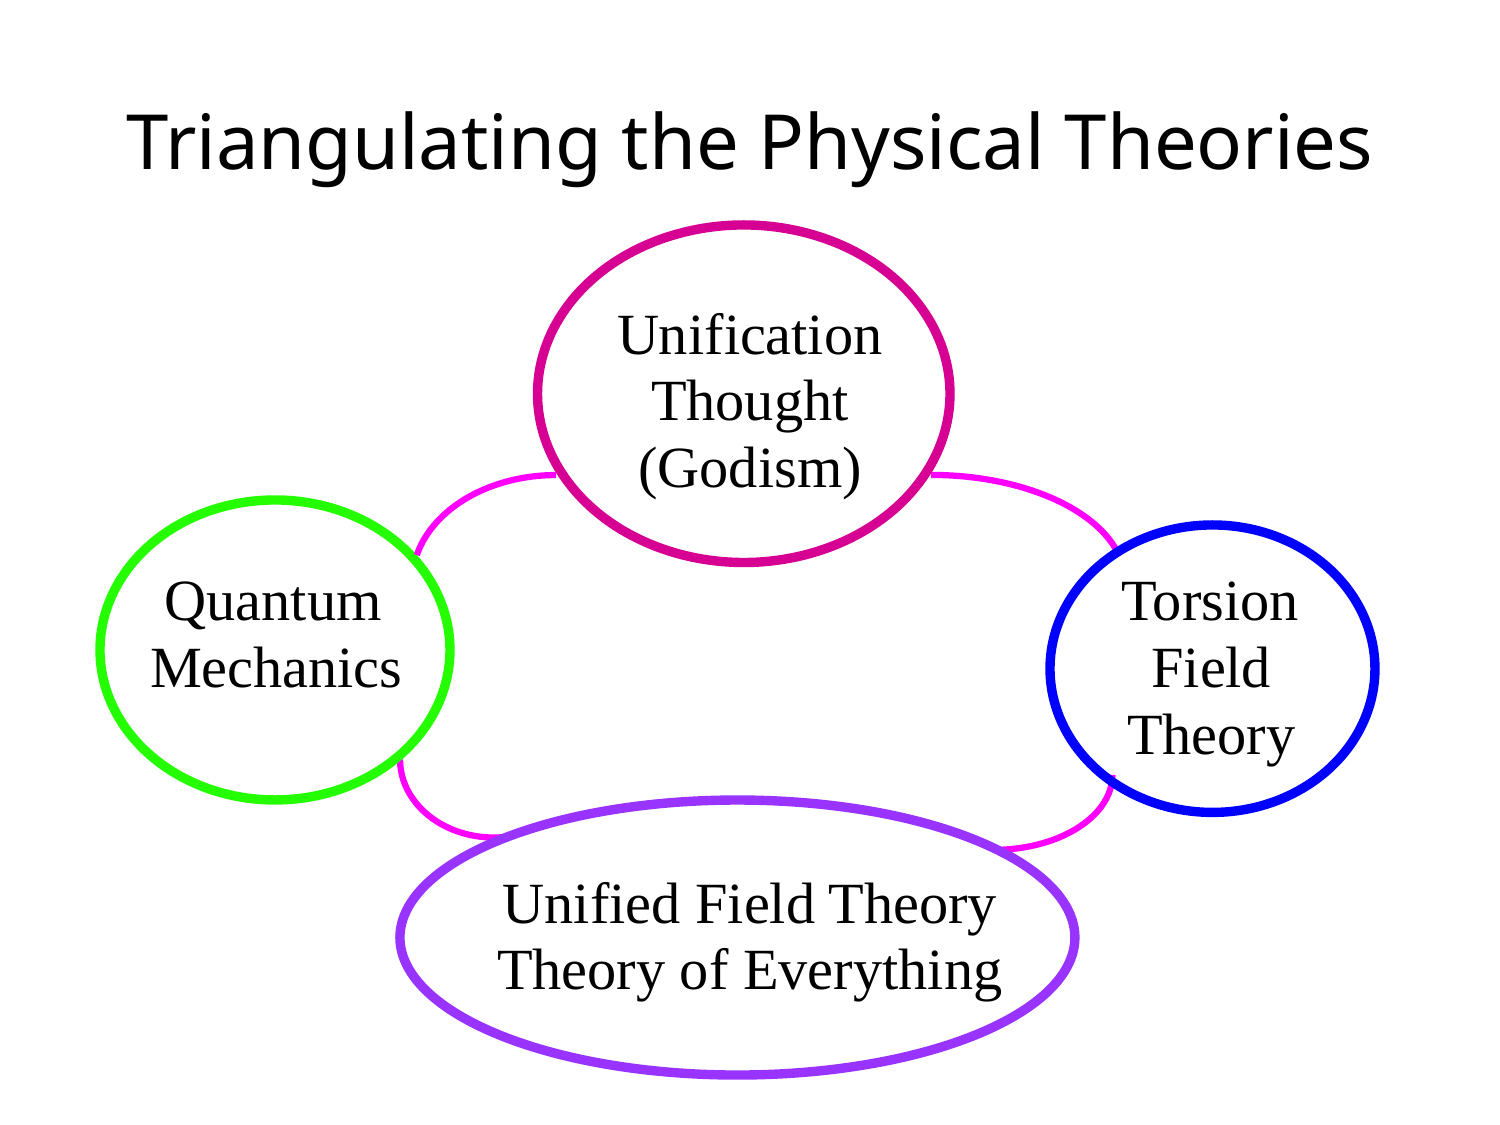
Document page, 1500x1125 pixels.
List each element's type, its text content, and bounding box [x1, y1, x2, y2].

text_box [97, 497, 453, 803]
text_box [535, 222, 953, 565]
text_box [1047, 522, 1378, 815]
list Unification Thought (Godism) Quantum Torsion Mechanics Field Theory Unified Field Theory Theory of Everything [75, 224, 1425, 1050]
title Triangulating the Physical Theories [75, 45, 1425, 224]
text_box [397, 797, 1078, 1078]
text_box [416, 474, 557, 582]
